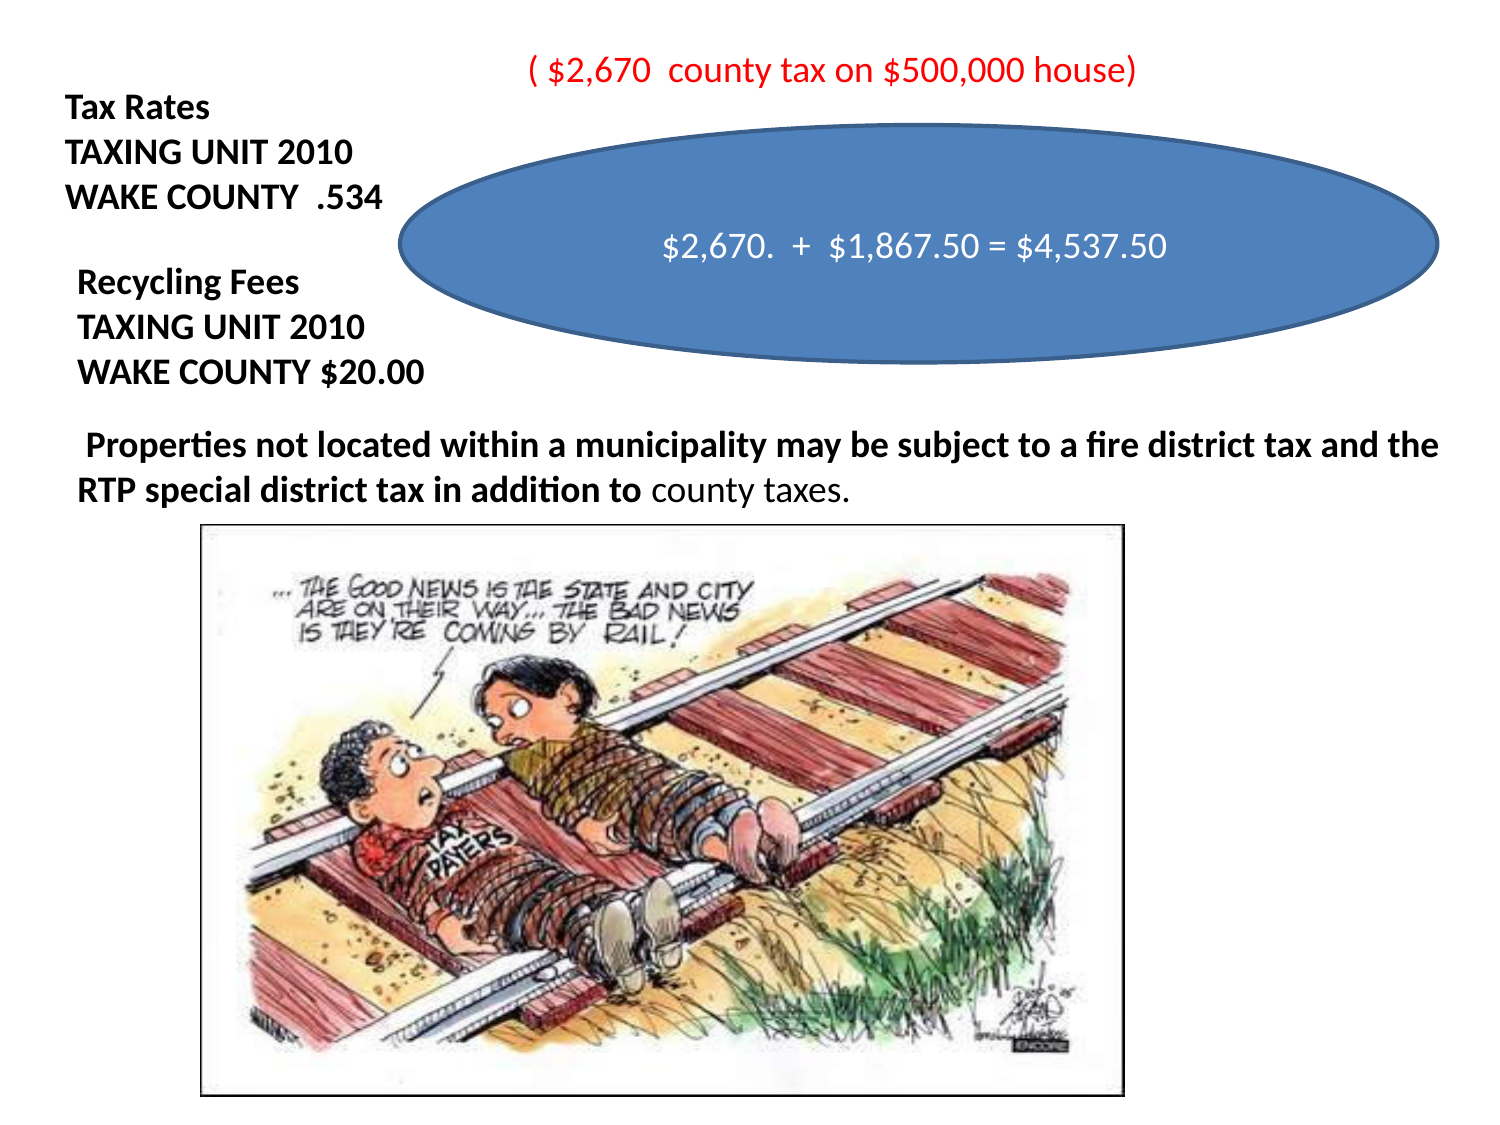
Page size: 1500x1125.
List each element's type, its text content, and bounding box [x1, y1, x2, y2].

text_box Properties not located within a municipality may be subject to a fire district tax and the RTP special district tax in addition to county taxes. [62, 412, 1463, 518]
text_box ( $2,670 county tax on $500,000 house) [512, 37, 1225, 98]
text_box $2,670. + $1,867.50 = $4,537.50 [397, 122, 1440, 365]
text_box Tax Rates TAXING UNIT 2010 WAKE COUNTY .534 [49, 74, 438, 225]
text_box Recycling Fees TAXING UNIT 2010 WAKE COUNTY $20.00 [62, 249, 525, 400]
picture [199, 524, 1126, 1098]
